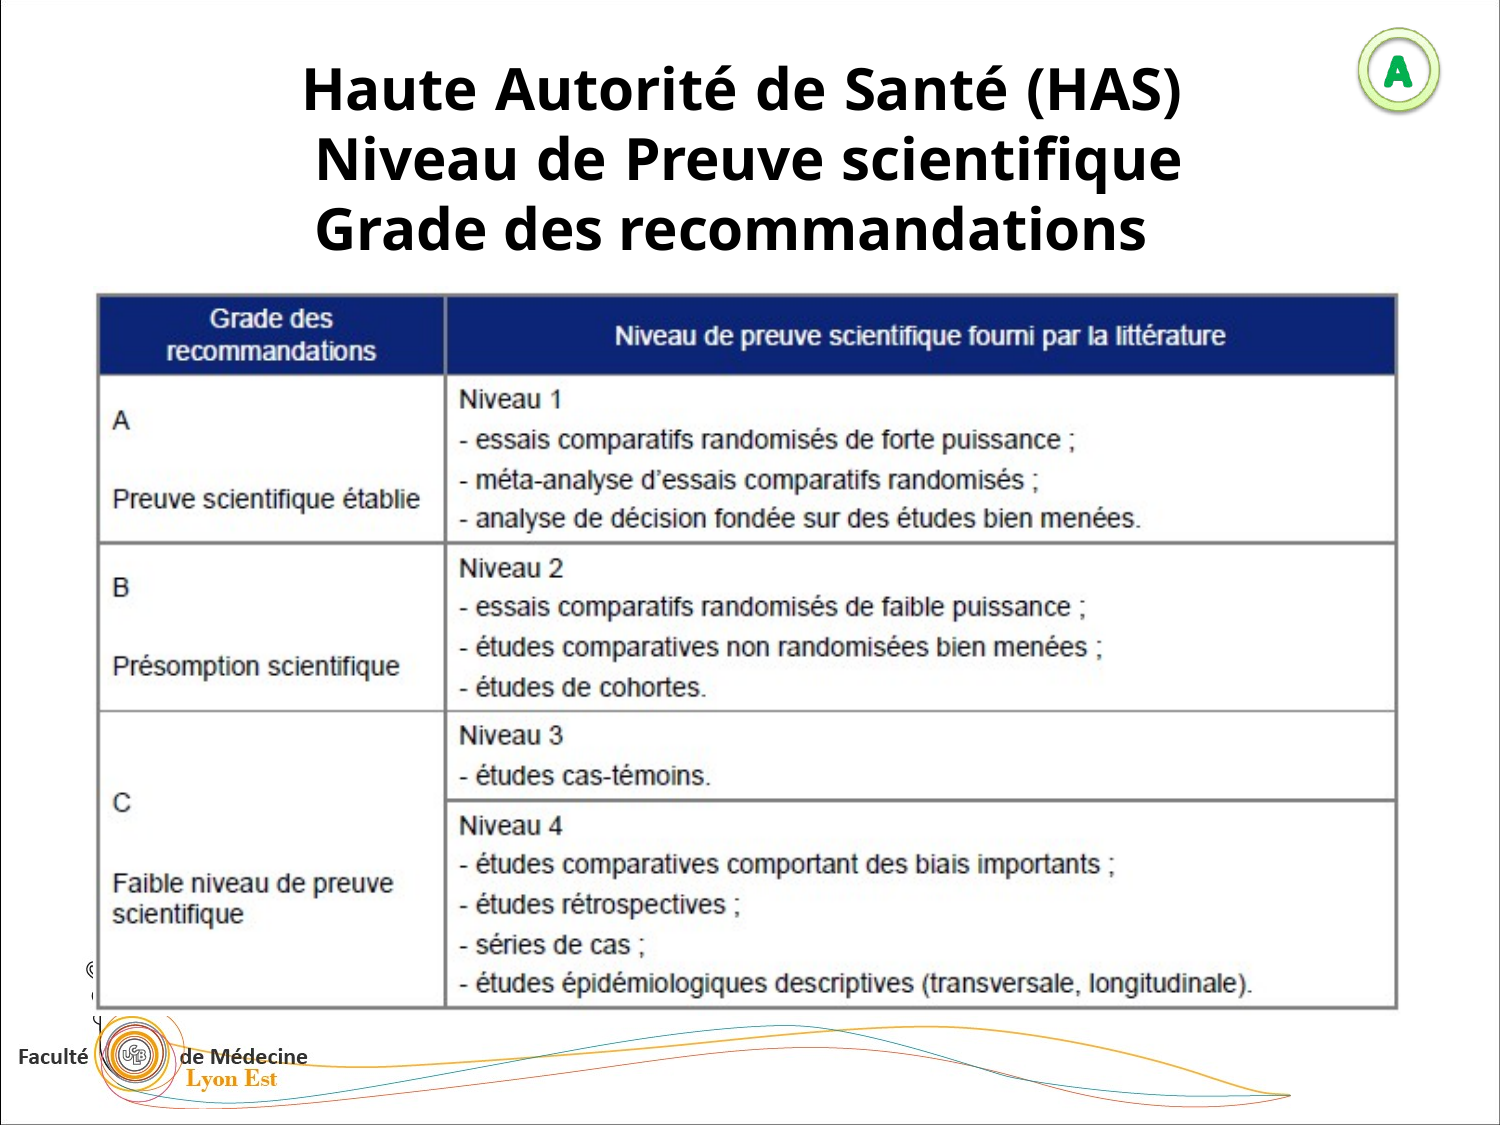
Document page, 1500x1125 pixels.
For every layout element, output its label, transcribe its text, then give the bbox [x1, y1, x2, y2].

title Haute Autorité de Santé (HAS) Niveau de Preuve scientifique Grade des recommandations [299, 50, 1201, 263]
picture [0, 0, 1500, 1125]
